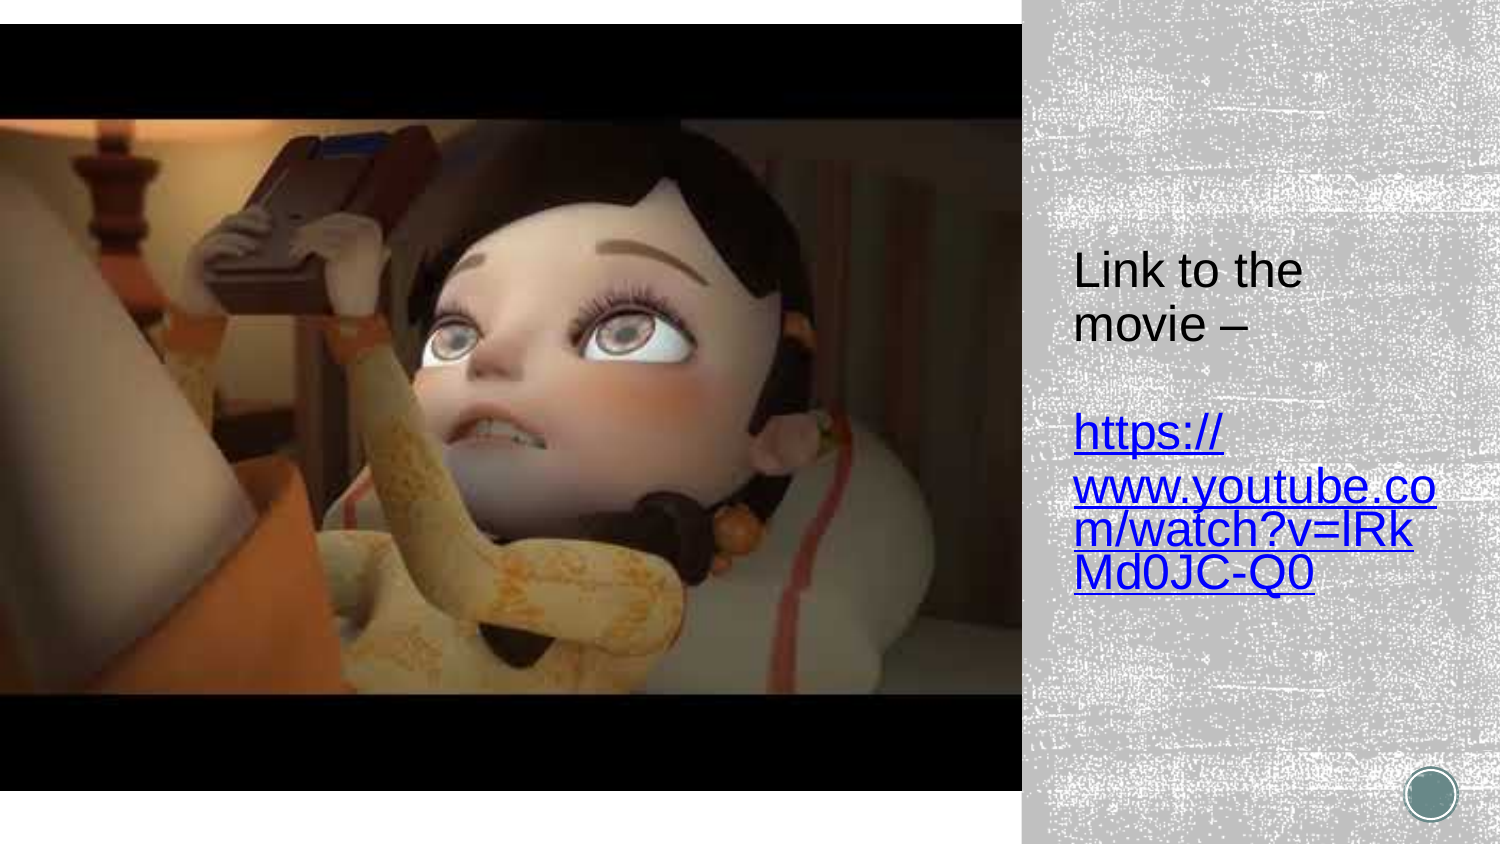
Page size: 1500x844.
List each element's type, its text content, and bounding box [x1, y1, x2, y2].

picture [0, 24, 1022, 792]
picture [1402, 766, 1460, 823]
list Link to the movie – https://www.youtube.com/watch?v=lRkMd0JC-Q0 [1062, 238, 1457, 606]
